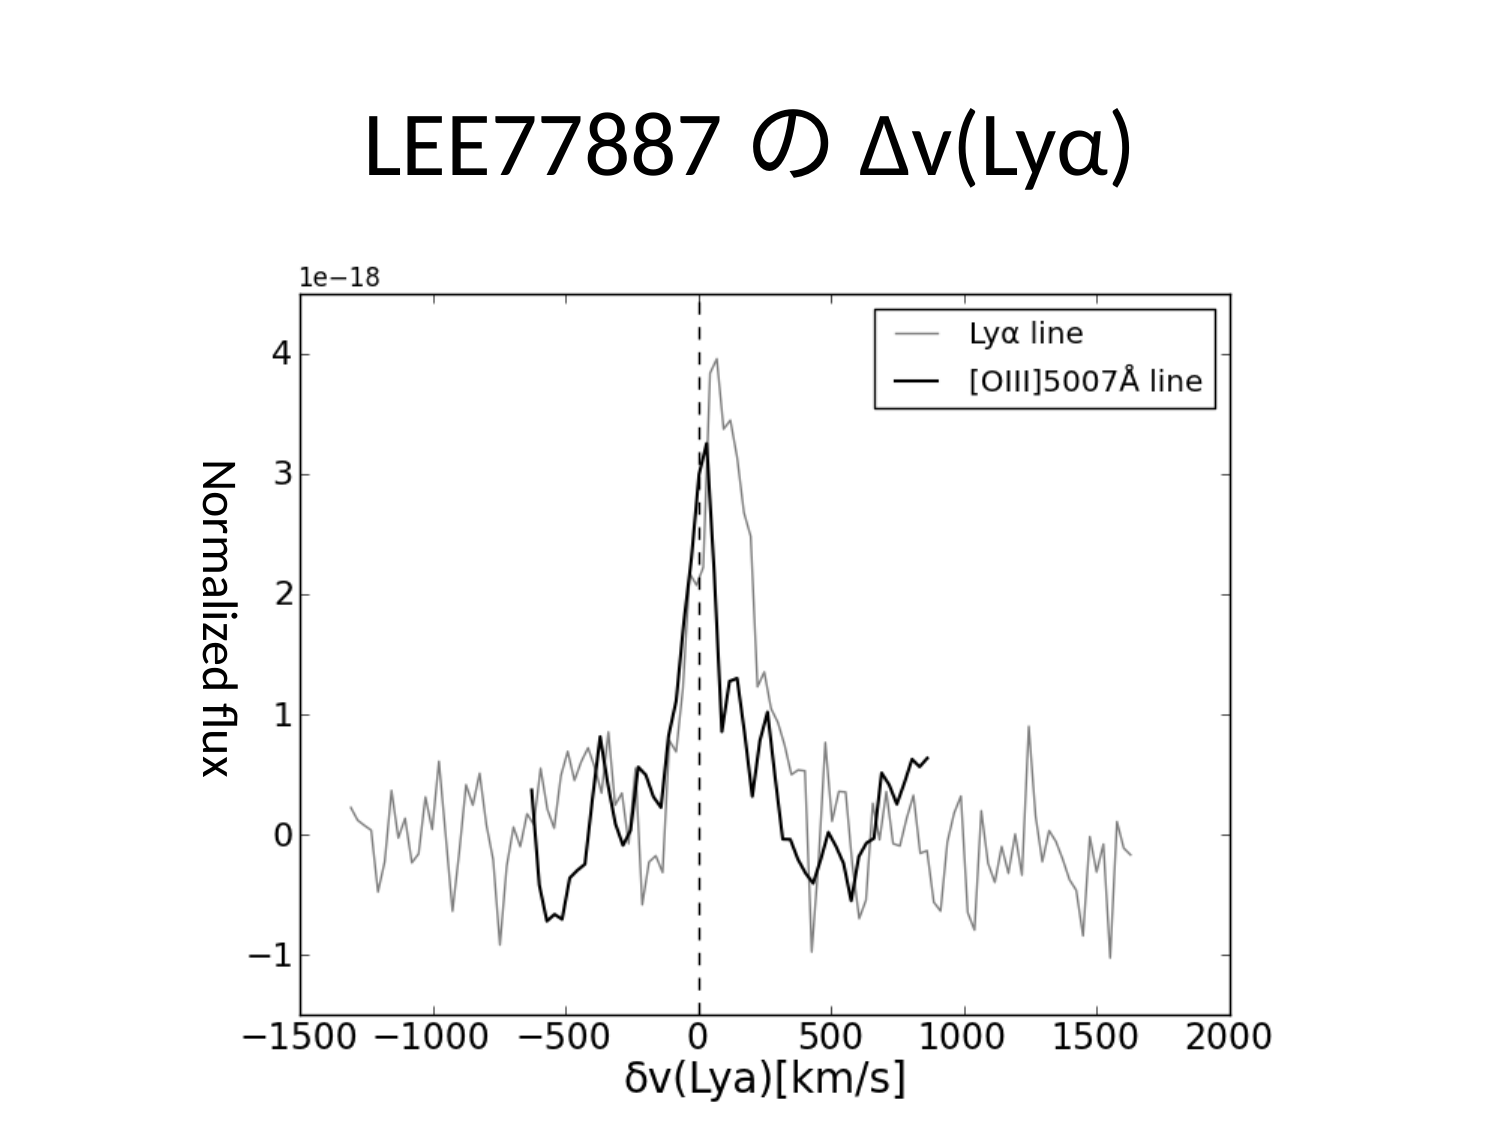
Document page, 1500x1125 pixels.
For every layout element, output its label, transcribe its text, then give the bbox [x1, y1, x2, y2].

picture [149, 204, 1351, 1105]
title LEE77887のΔv(Lyα) [75, 45, 1425, 233]
